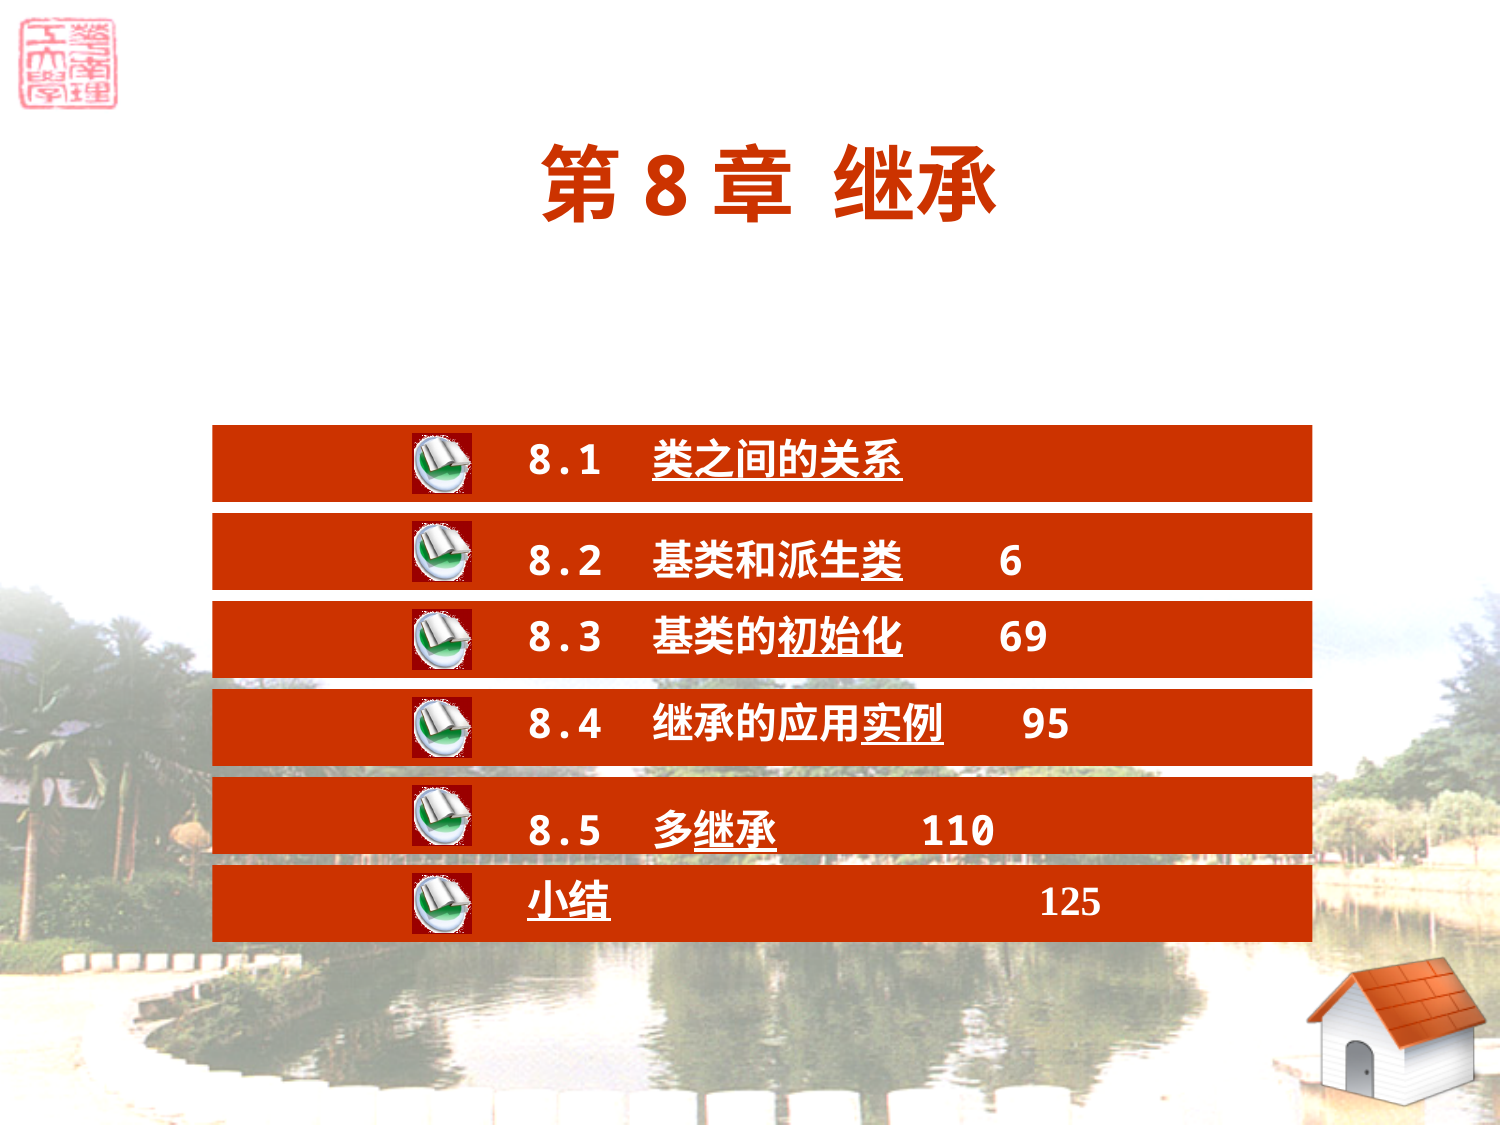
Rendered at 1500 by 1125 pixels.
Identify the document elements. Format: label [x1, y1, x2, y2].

text_box [212, 424, 1313, 503]
text_box [212, 776, 1313, 855]
text_box [212, 864, 1313, 943]
text_box [212, 512, 1313, 591]
picture [0, 0, 1500, 1125]
text_box [212, 600, 1313, 679]
text_box [212, 688, 1313, 767]
